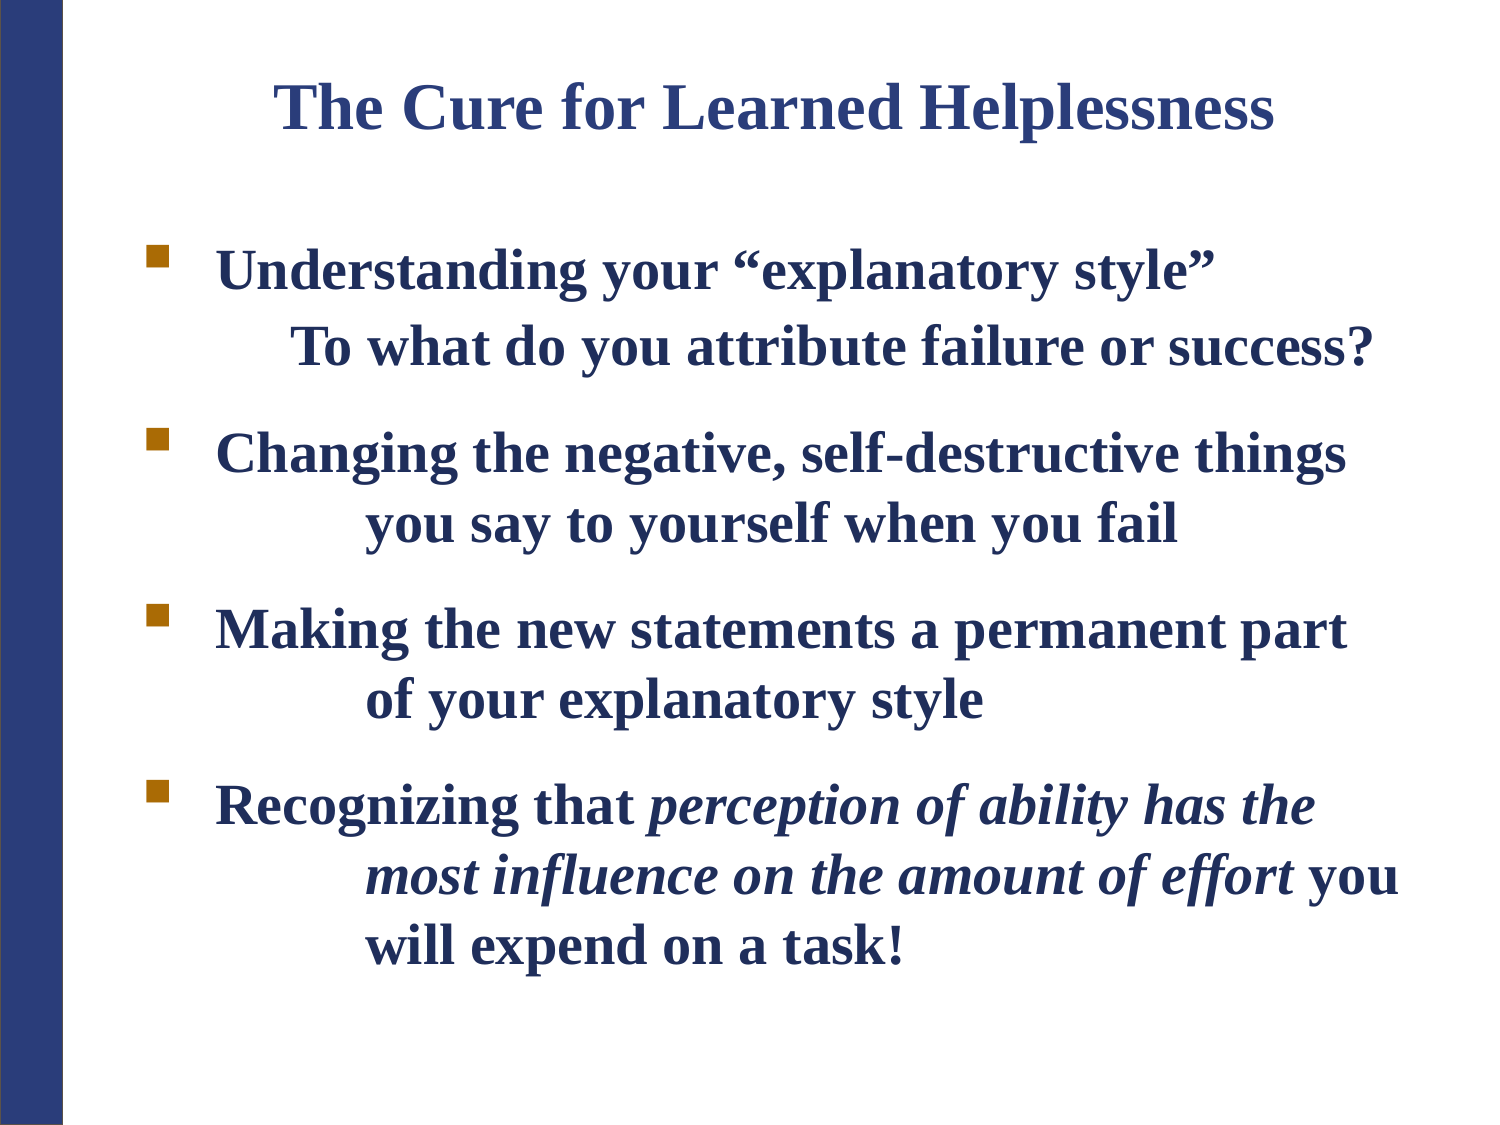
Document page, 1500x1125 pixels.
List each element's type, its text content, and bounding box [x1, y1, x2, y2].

text_box [0, 0, 63, 1125]
title The Cure for Learned Helplessness [112, 37, 1438, 150]
list Understanding your “explanatory style” To what do you attribute failure or success? Changing the negative, self-destructive things you say to yourself when you fail Making the new statements a permanent part of your explanatory style Recognizing that perception of ability has the most influence on the amount of effort you will expend on a task! [125, 237, 1425, 1050]
